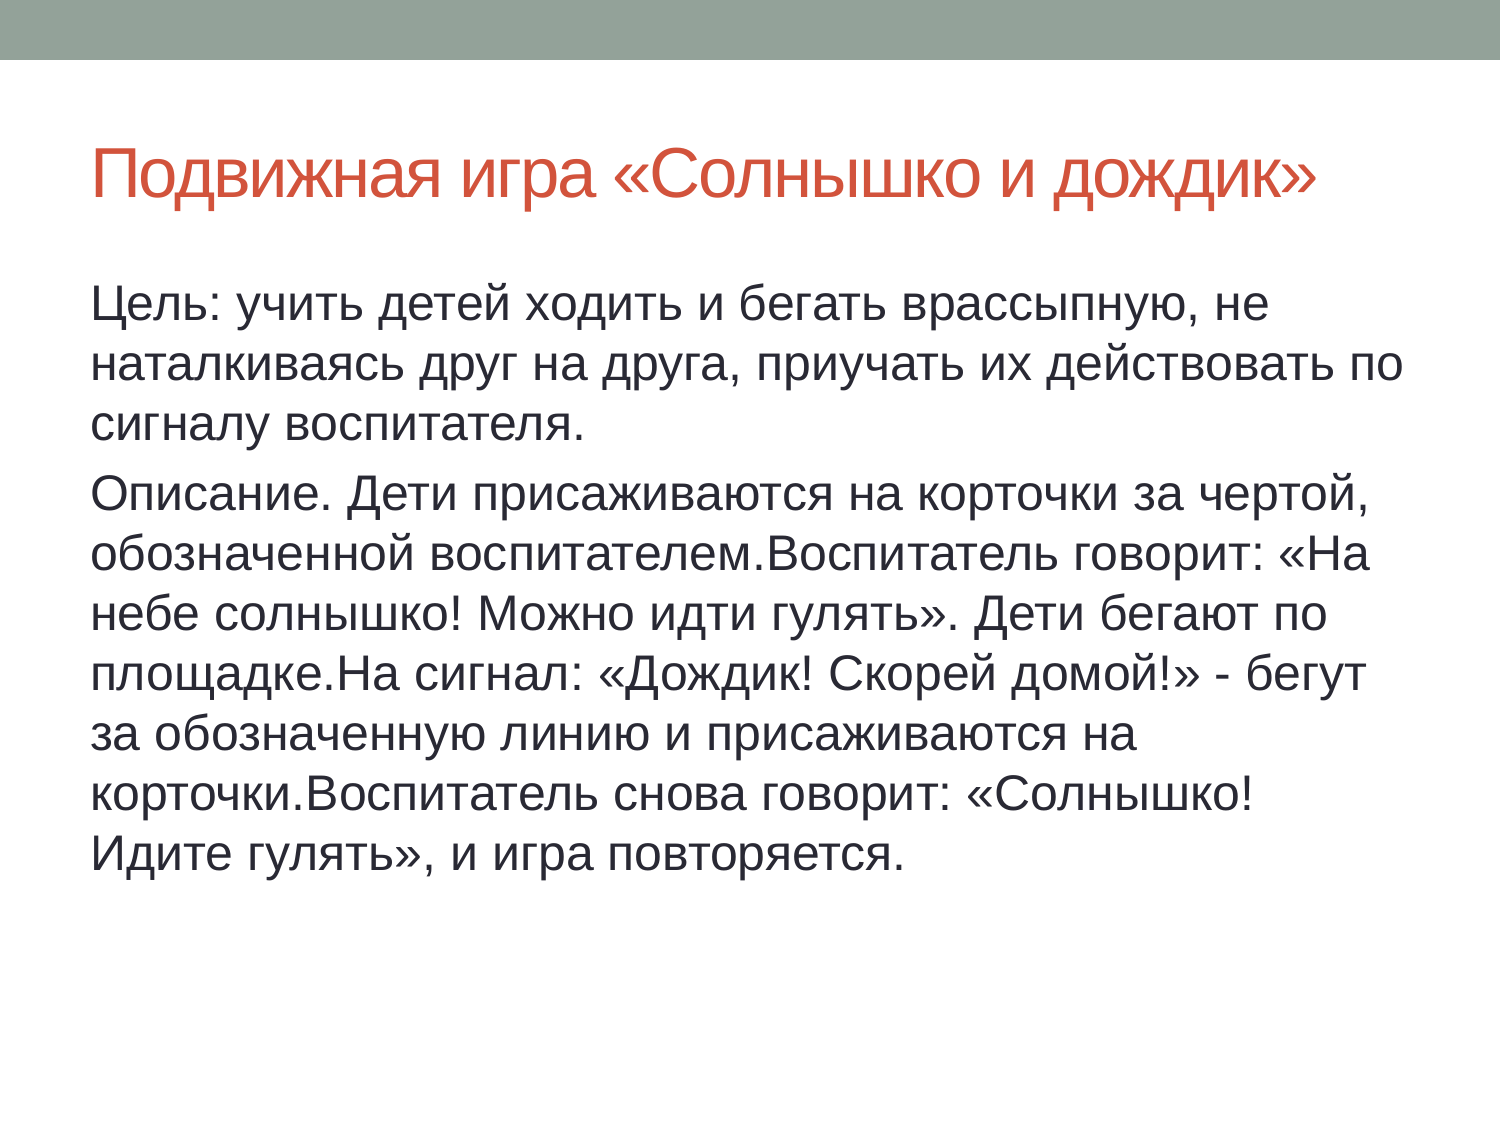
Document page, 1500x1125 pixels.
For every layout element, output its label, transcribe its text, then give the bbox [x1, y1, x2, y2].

title Подвижная игра «Солнышко и дождик» [75, 87, 1425, 250]
list Цель: учить детей ходить и бегать врассыпную, не наталкиваясь друг на друга, приучать их действовать по сигналу воспитателя. Описание. Дети присаживаются на корточки за чертой, обозначенной воспитателем.Воспитатель говорит: «На небе солнышко! Можно идти гулять». Дети бегают по площадке.На сигнал: «Дождик! Скорей домой!» - бегут за обозначенную линию и присаживаются на корточки.Воспитатель снова говорит: «Солнышко! Идите гулять», и игра повторяется. [75, 262, 1425, 1063]
